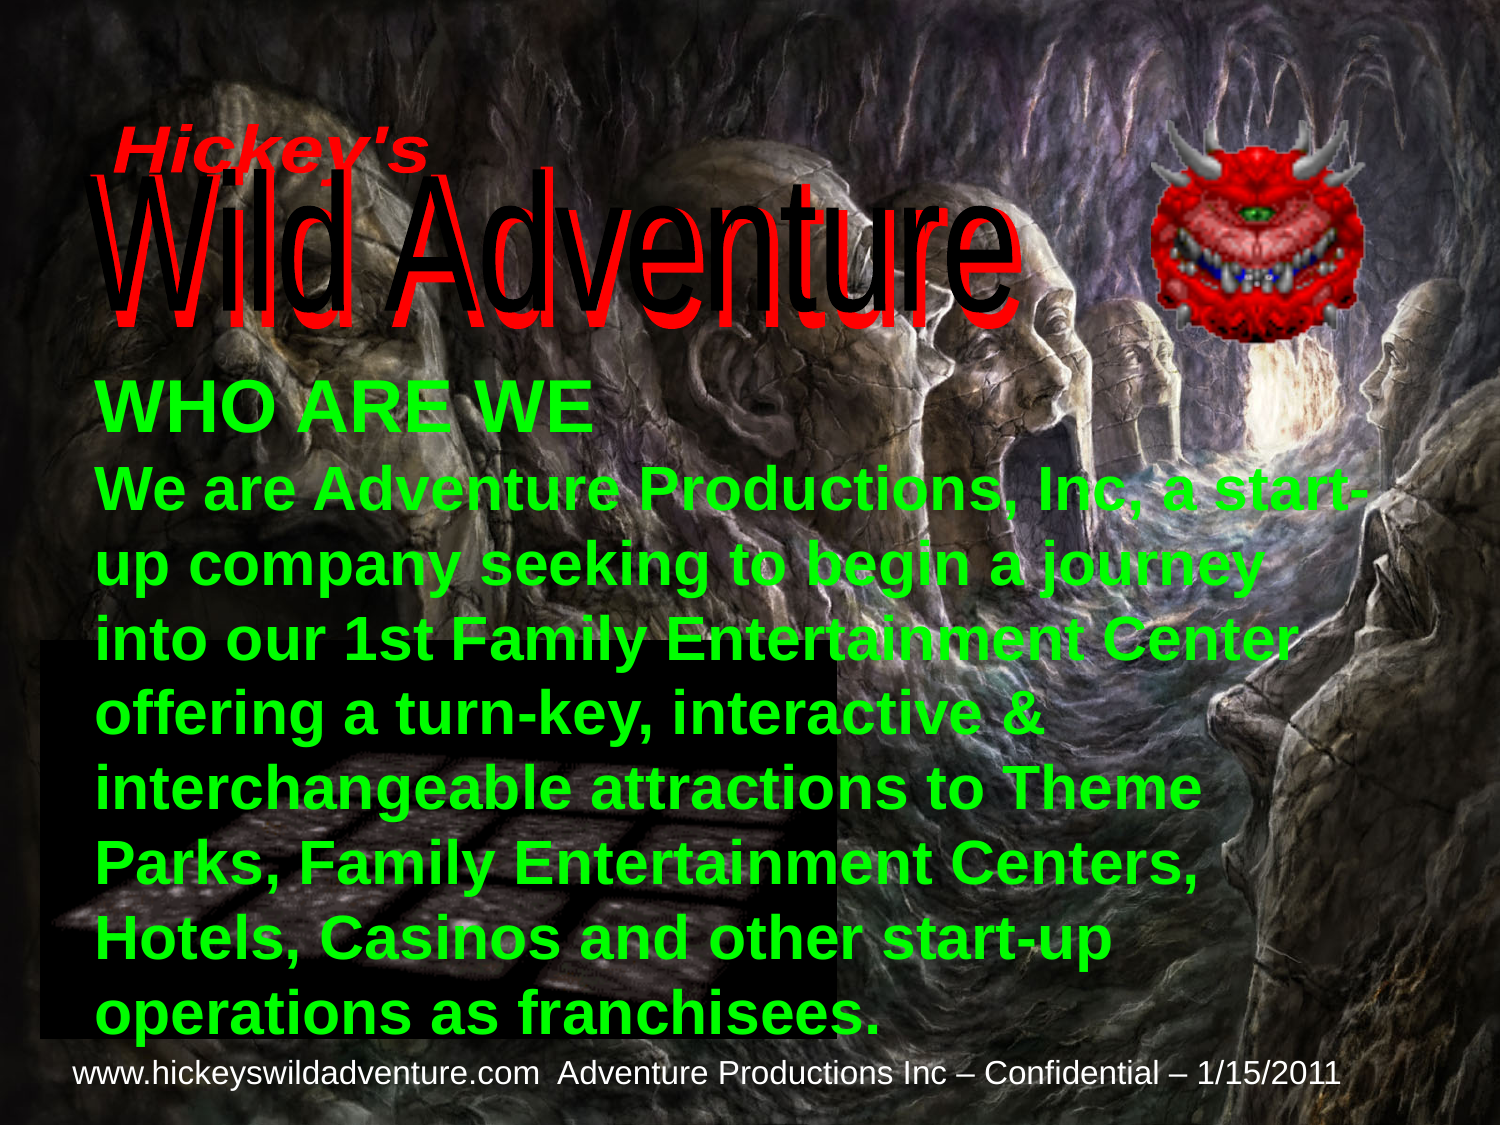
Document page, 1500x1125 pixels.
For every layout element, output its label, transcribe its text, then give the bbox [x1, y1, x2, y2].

picture [0, 0, 1500, 1125]
text_box WHO ARE WE We are Adventure Productions, Inc, a start-up company seeking to begin a journey into our 1st Family Entertainment Center offering a turn-key, interactive & interchangeable attractions to Theme Parks, Family Entertainment Centers, Hotels, Casinos and other start-up operations as franchisees. [79, 350, 1413, 1055]
text_box www.hickeyswildadventure.com Adventure Productions Inc – Confidential – 1/15/2011 [57, 1043, 1453, 1099]
